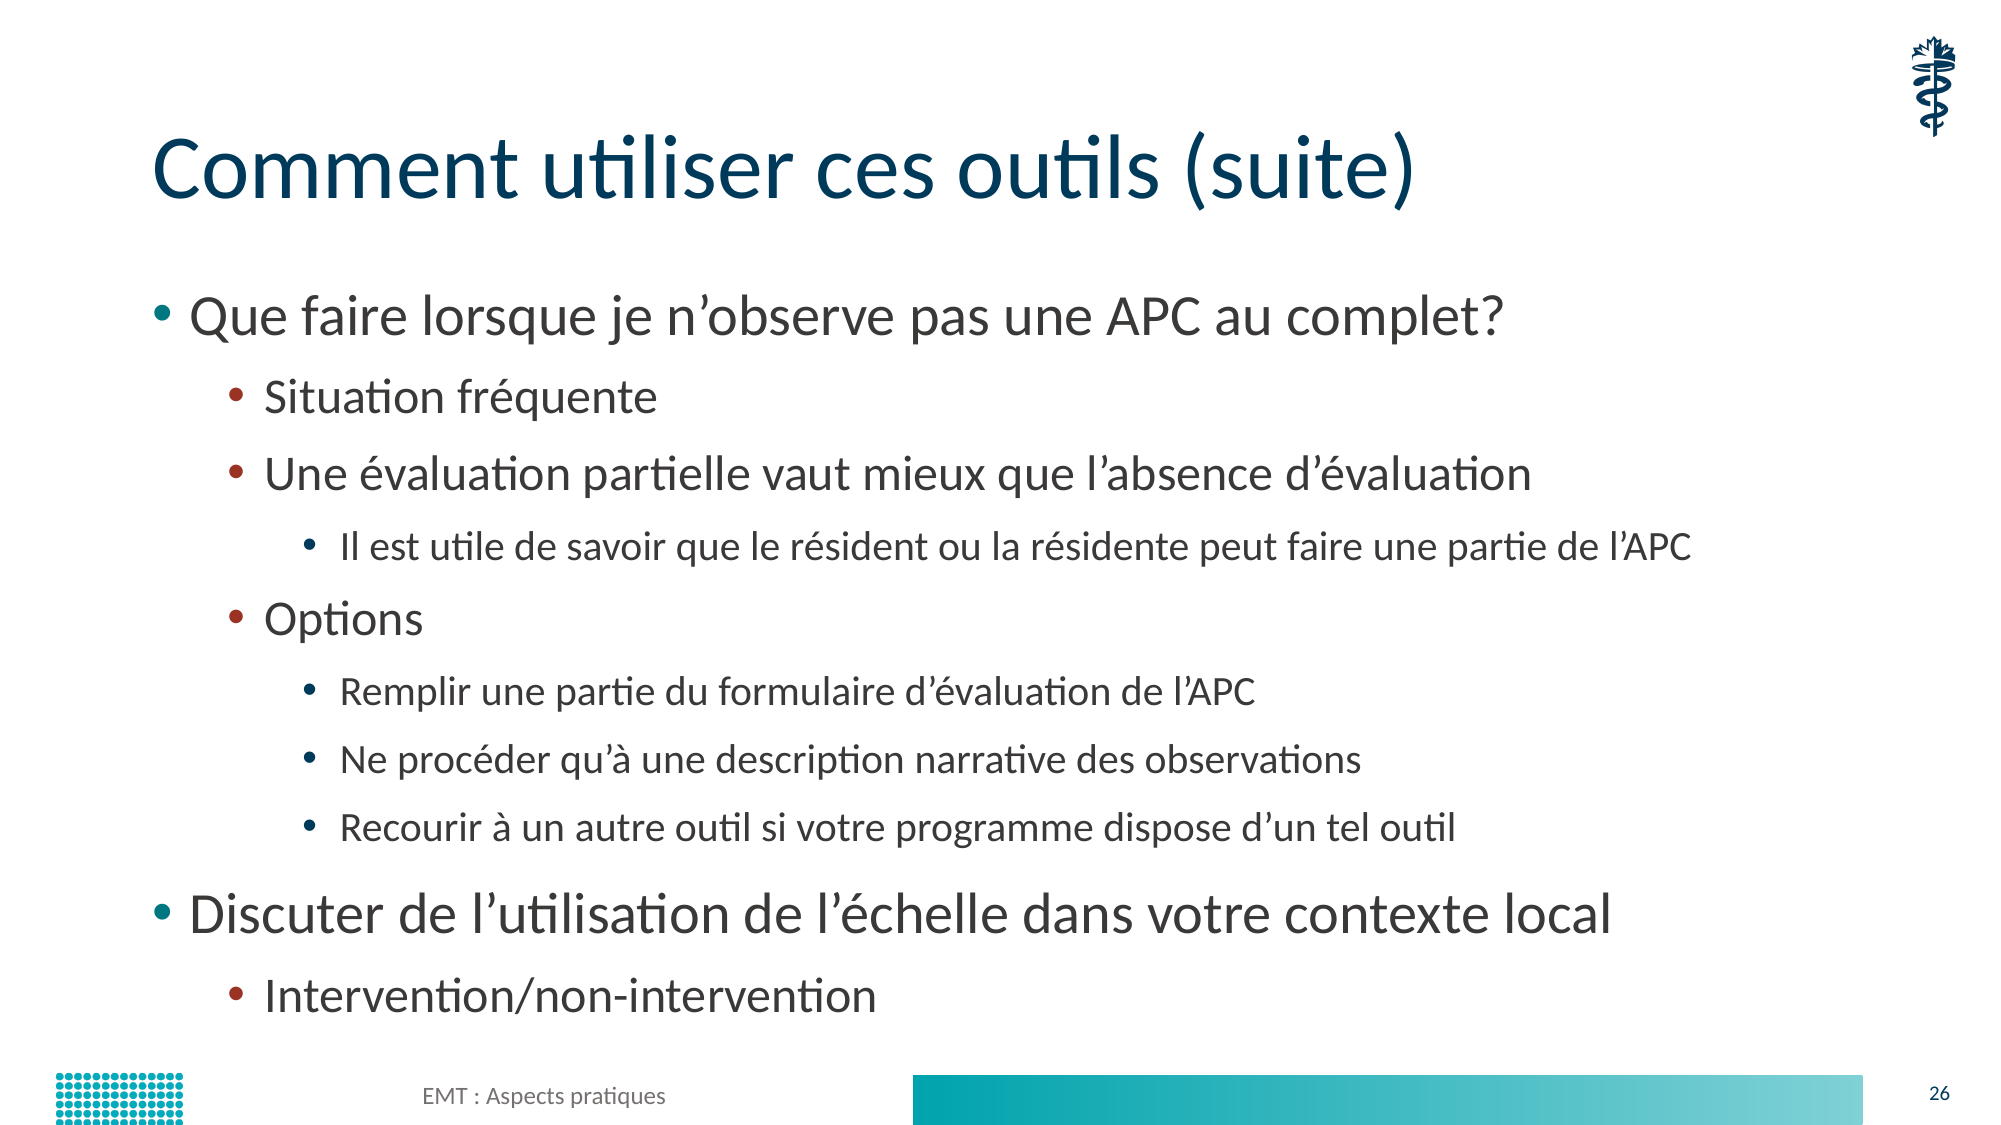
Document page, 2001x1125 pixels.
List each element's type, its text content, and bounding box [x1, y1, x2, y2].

footer EMT : Aspects pratiques [211, 1071, 877, 1124]
title Comment utiliser ces outils (suite) [137, 59, 1863, 277]
slide_number 26 [1862, 1071, 1966, 1124]
picture [1899, 24, 1968, 149]
list Que faire lorsque je n’observe pas une APC au complet? Situation fréquente Une évaluation partielle vaut mieux que l’absence d’évaluation Il est utile de savoir que le résident ou la résidente peut faire une partie de l’APC Options Remplir une partie du formulaire d’évaluation de l’APC Ne procéder qu’à une description narrative des observations Recourir à un autre outil si votre programme dispose d’un tel outil Discuter de l’utilisation de l’échelle dans votre contexte local Intervention/non-intervention [137, 277, 1863, 992]
picture [52, 1071, 186, 1125]
